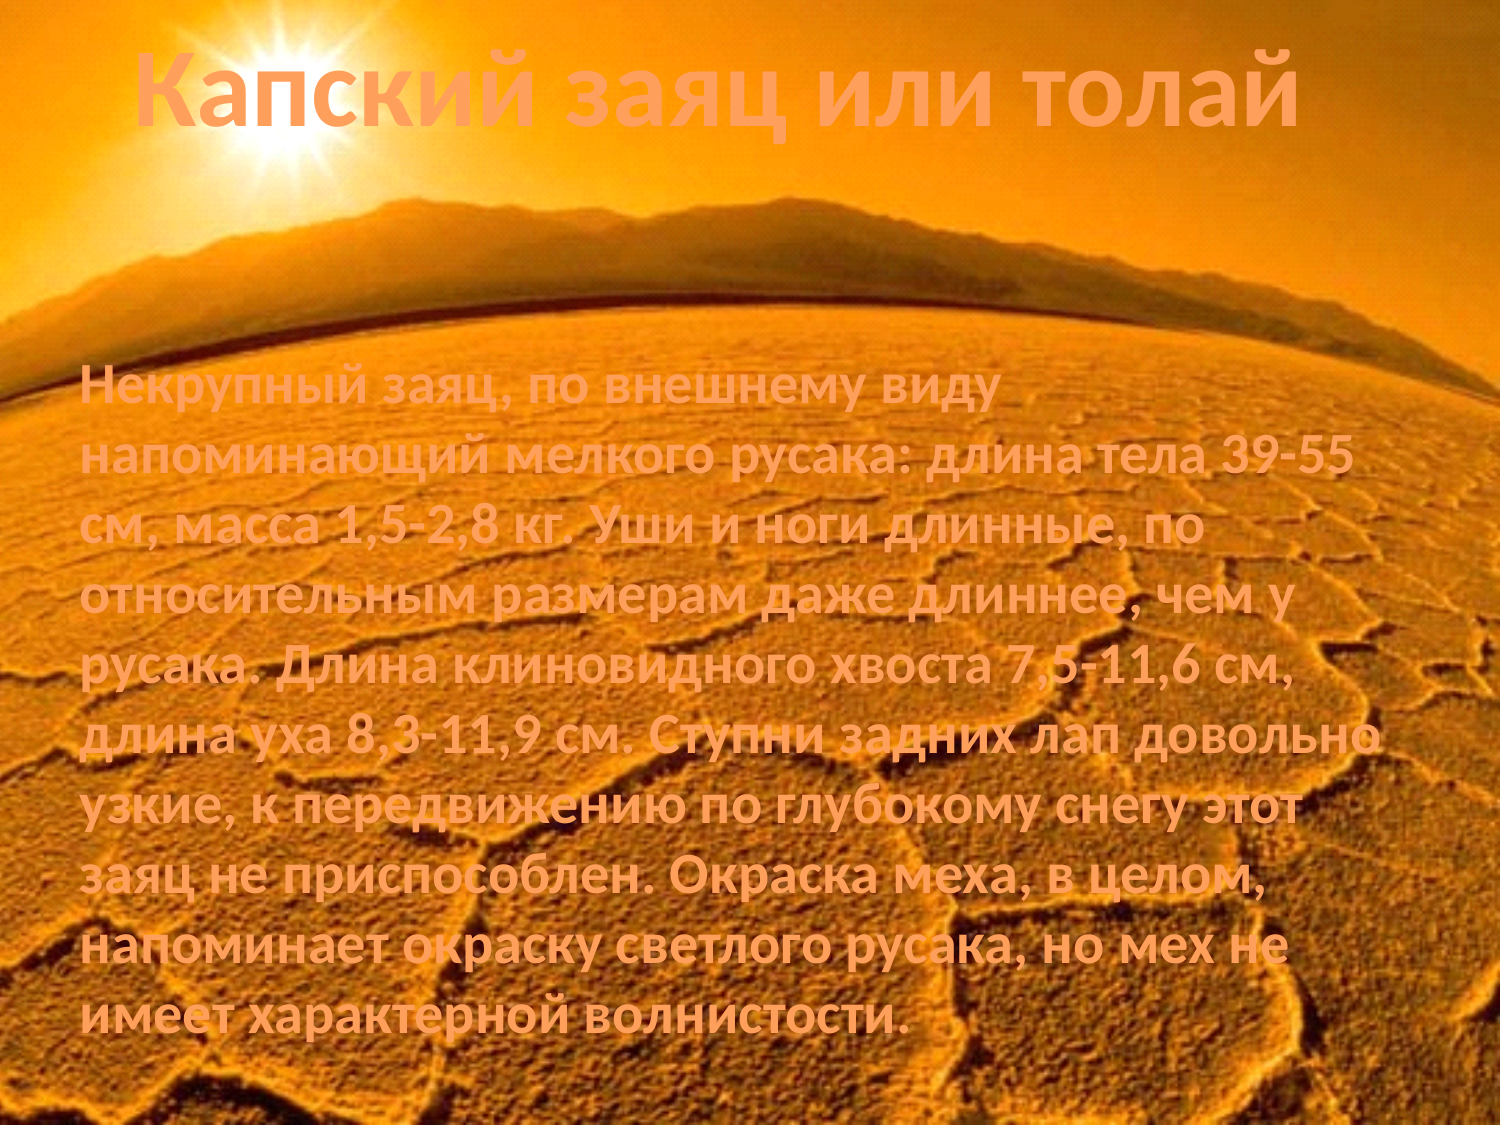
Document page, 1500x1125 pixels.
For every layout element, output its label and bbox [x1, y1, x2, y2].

text_box [0, 0, 1500, 1125]
